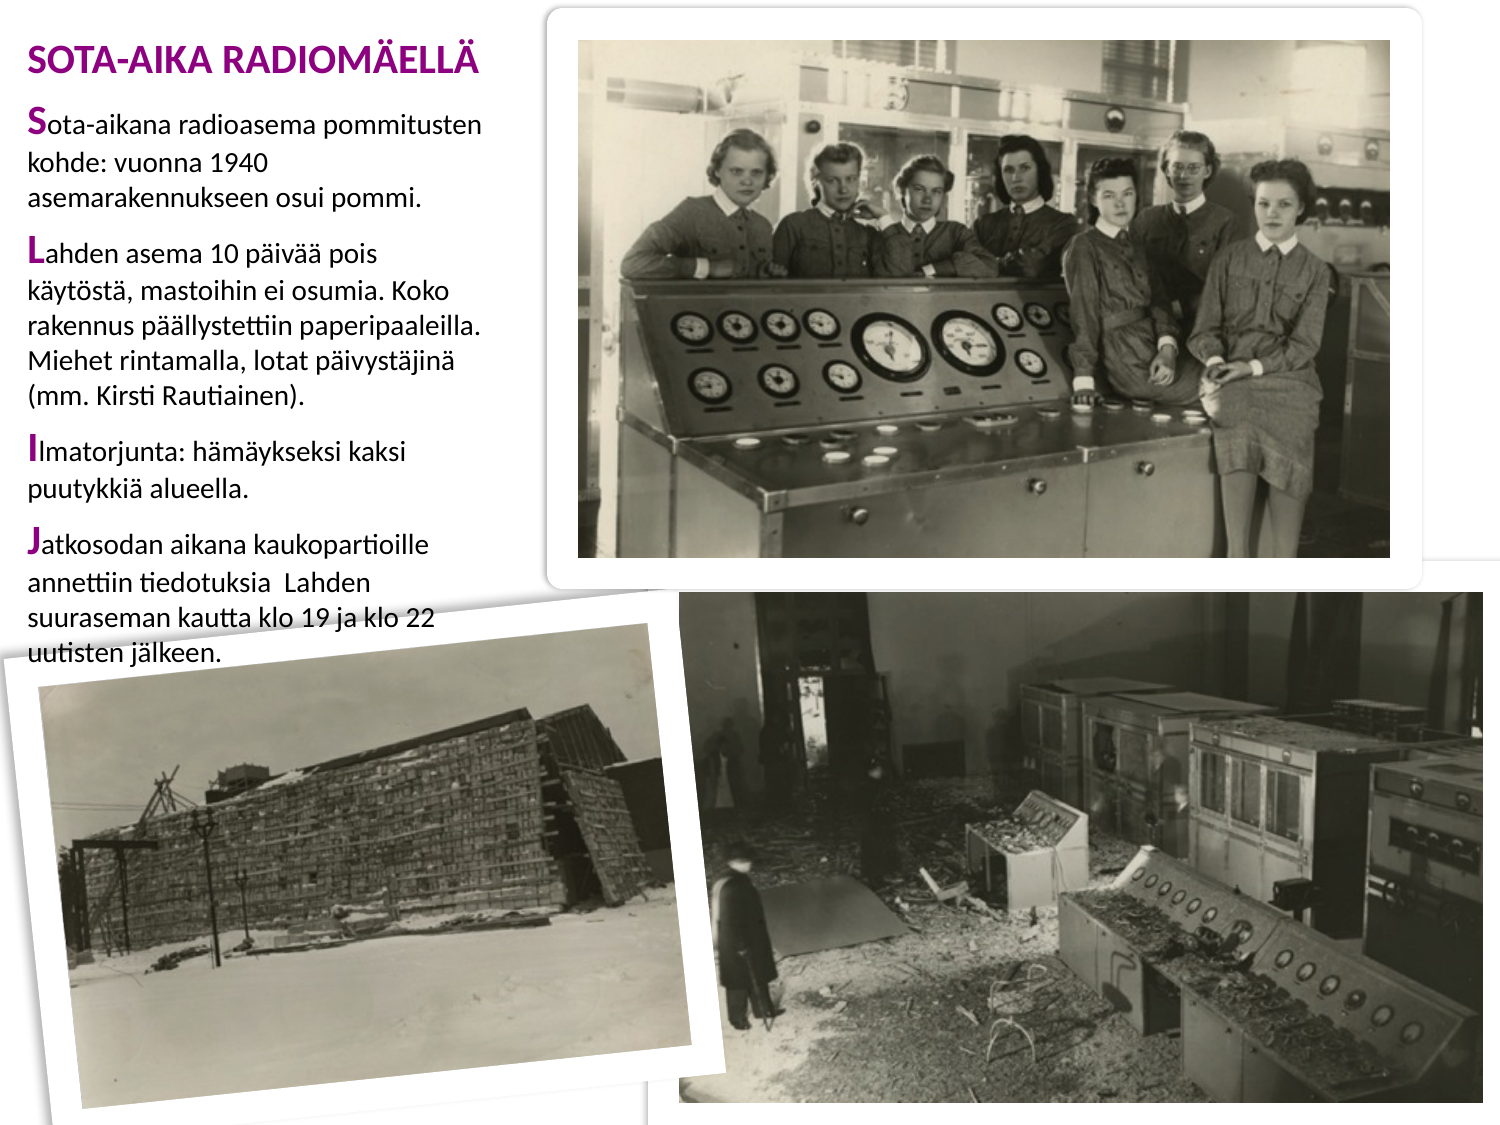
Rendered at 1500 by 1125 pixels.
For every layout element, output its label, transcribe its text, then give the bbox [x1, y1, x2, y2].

title SOTA-AIKA RADIOMÄELLÄ [12, 0, 506, 85]
picture [57, 591, 1484, 1108]
list Sota-aikana radioasema pommitusten kohde: vuonna 1940 asemarakennukseen osui pommi. Lahden asema 10 päivää pois käytöstä, mastoihin ei osumia. Koko rakennus päällystettiin paperipaaleilla. Miehet rintamalla, lotat päivystäjinä (mm. Kirsti Rautiainen). Ilmatorjunta: hämäykseksi kaksi puutykkiä alueella. Jatkosodan aikana kaukopartioille annettiin tiedotuksia Lahden suuraseman kautta klo 19 ja klo 22 uutisten jälkeen. [12, 85, 506, 856]
picture [577, 39, 1391, 558]
